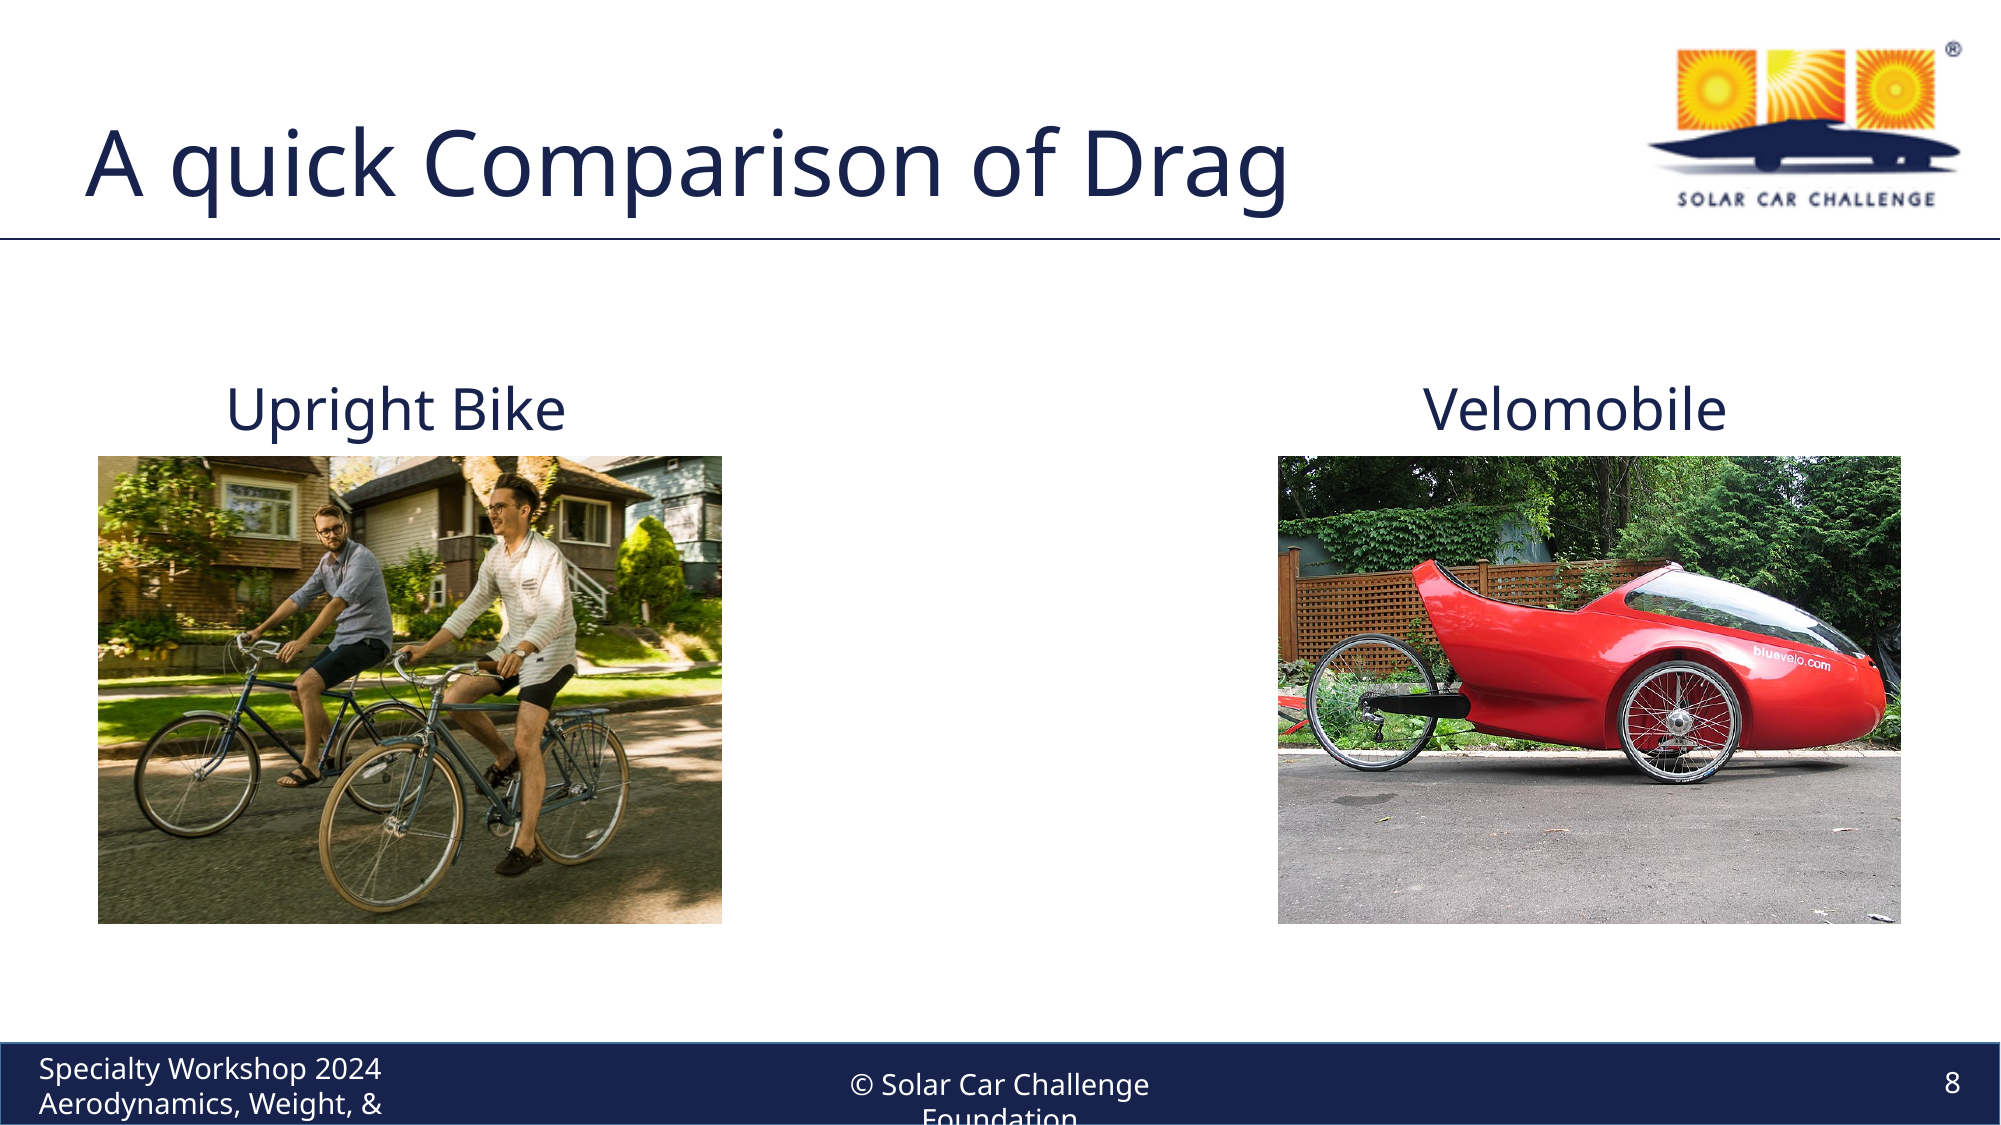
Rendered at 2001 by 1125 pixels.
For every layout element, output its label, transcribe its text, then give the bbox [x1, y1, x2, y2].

text_box Velomobile [1250, 372, 1902, 457]
title A quick Comparison of Drag [70, 59, 1619, 225]
picture [98, 456, 722, 924]
picture [1278, 456, 1902, 924]
picture [1637, 30, 1971, 225]
list Upright Bike [70, 372, 722, 457]
